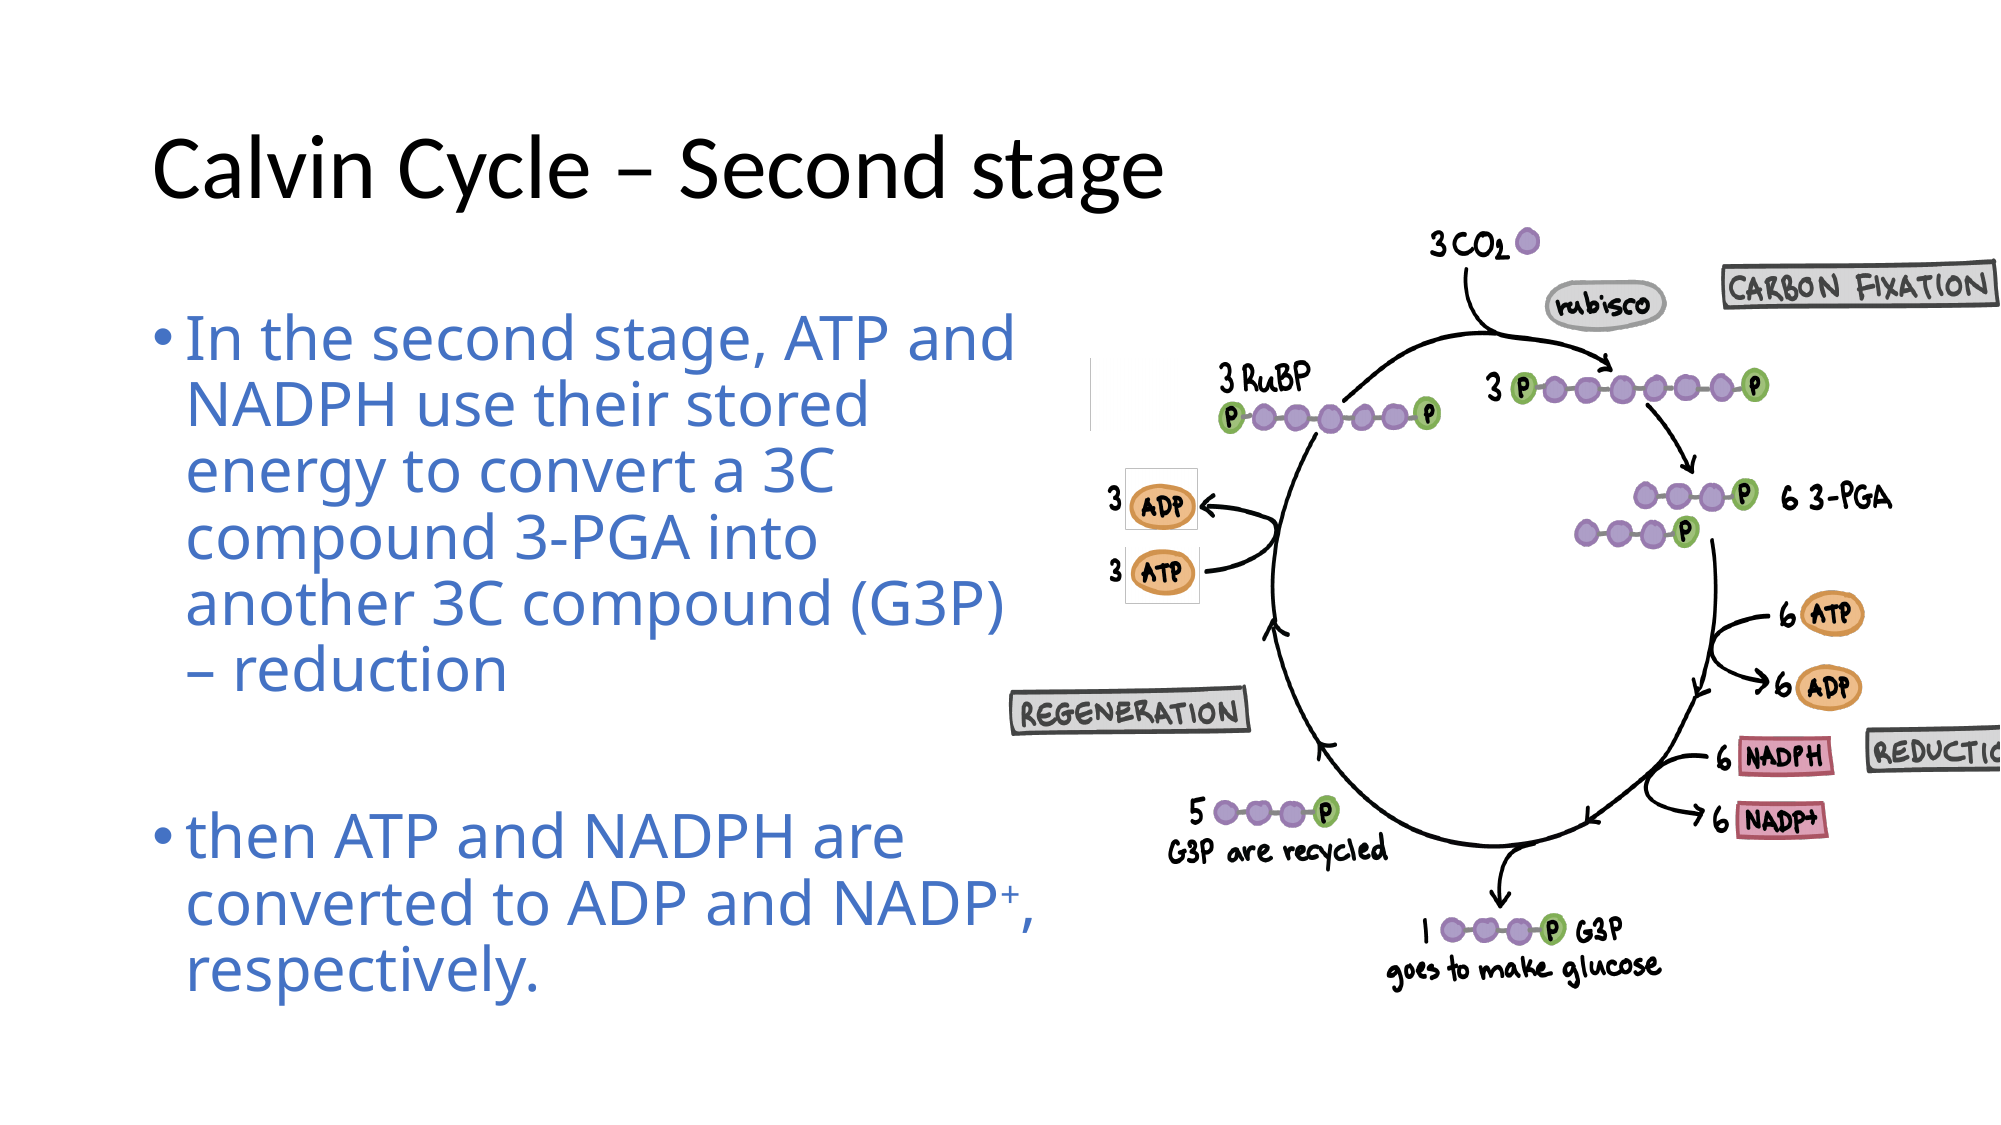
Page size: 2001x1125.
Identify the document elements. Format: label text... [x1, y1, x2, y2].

picture [933, 210, 2000, 1014]
list In the second stage, ATP and NADPH use their stored energy to convert a 3C compound 3-PGA into another 3C compound (G3P) – reduction then ATP and NADPH are converted to ADP and NADP+, respectively. [137, 299, 933, 1014]
title Calvin Cycle – Second stage [137, 59, 1863, 278]
